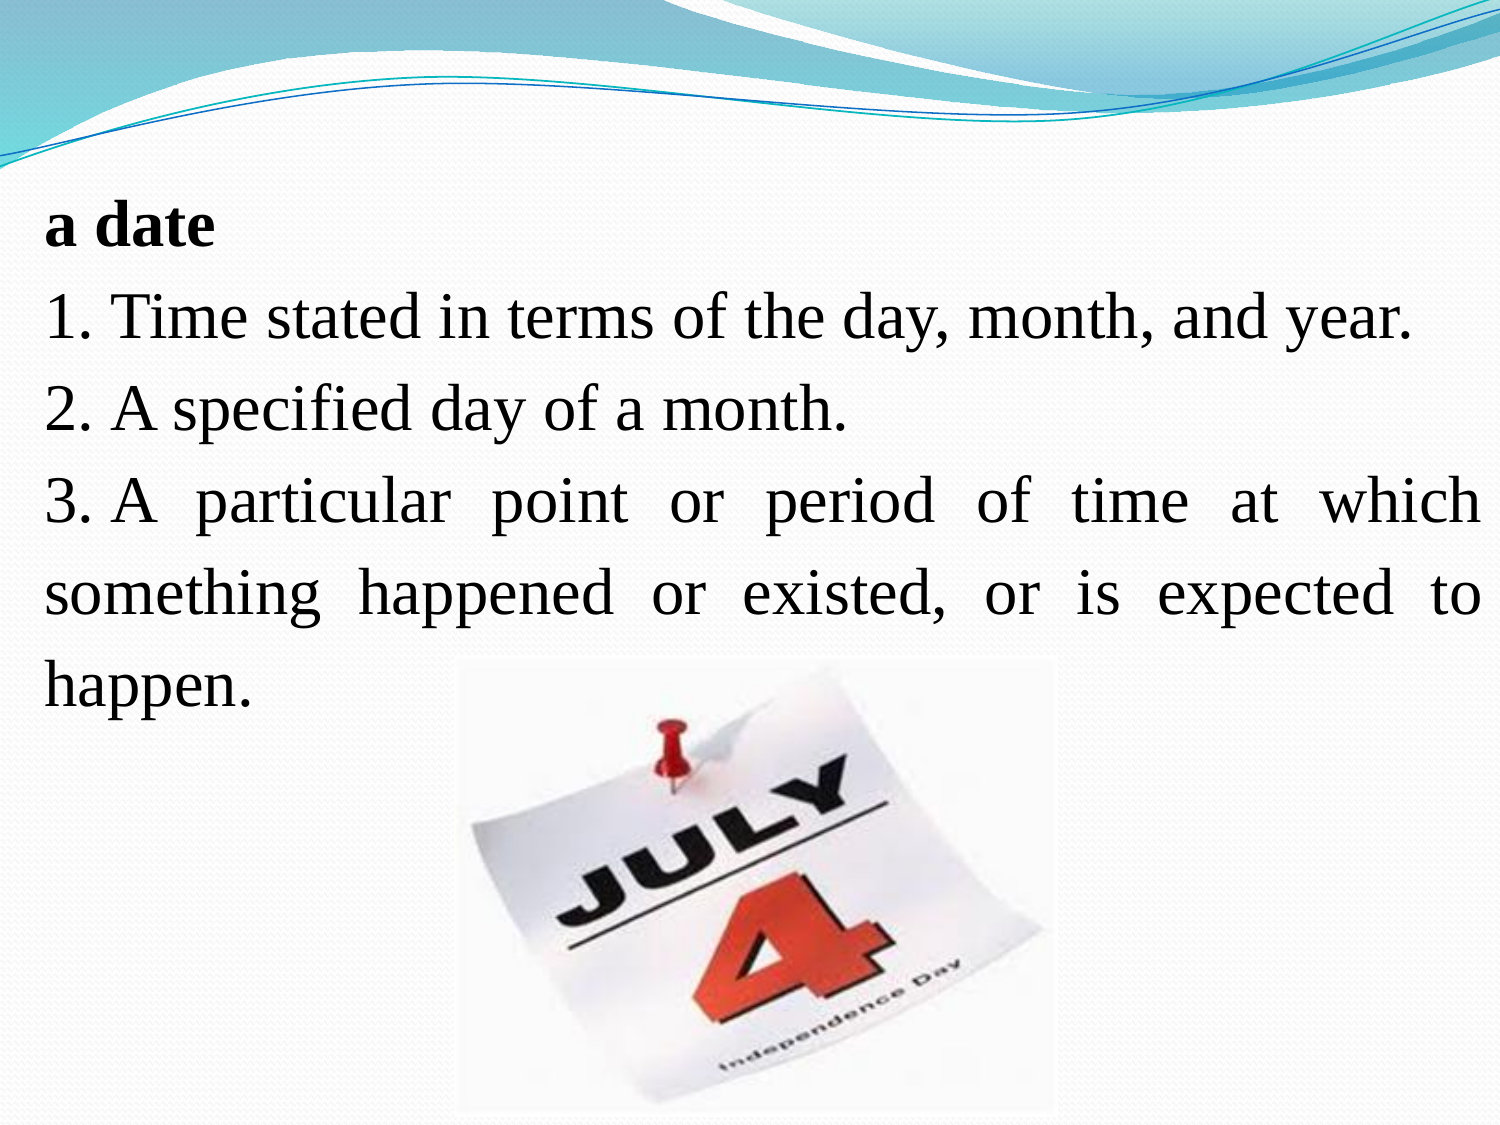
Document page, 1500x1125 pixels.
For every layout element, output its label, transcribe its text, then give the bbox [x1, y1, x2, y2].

picture [454, 656, 1058, 1118]
text_box a date 1. Time stated in terms of the day, month, and year. 2. A specified day of a month. 3. A particular point or period of time at which something happened or existed, or is expected to happen. [29, 160, 1500, 728]
